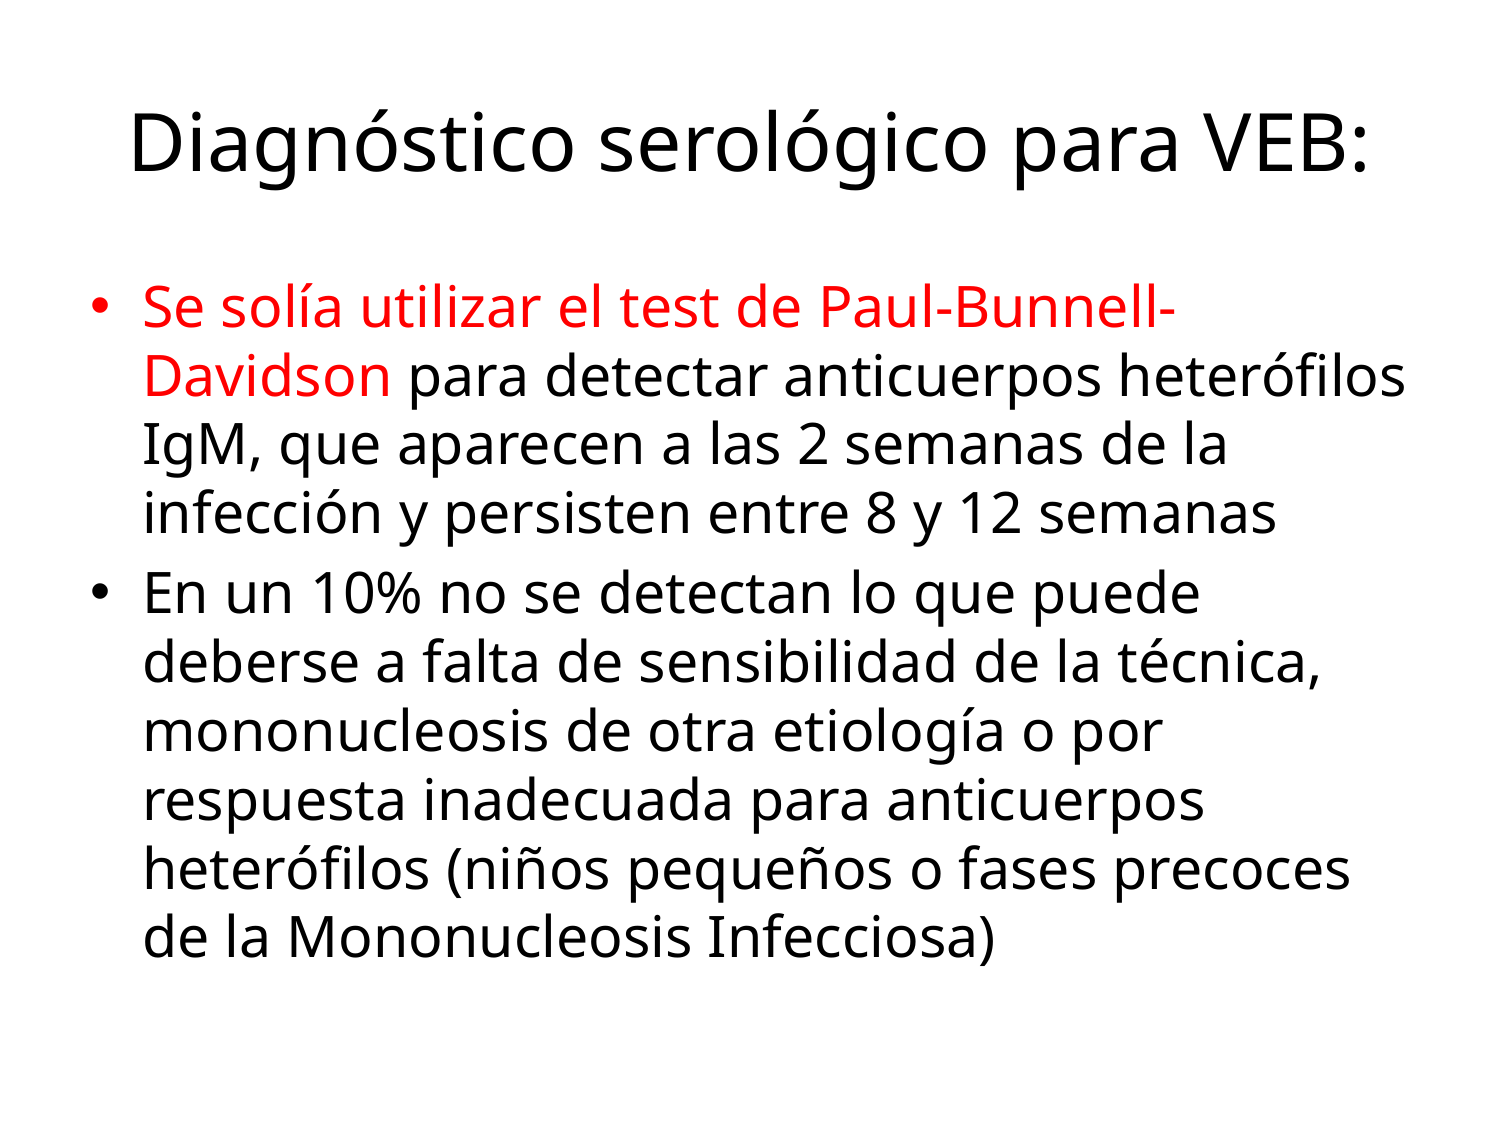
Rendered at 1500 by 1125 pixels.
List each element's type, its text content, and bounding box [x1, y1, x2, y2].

list Se solía utilizar el test de Paul-Bunnell-Davidson para detectar anticuerpos heterófilos IgM, que aparecen a las 2 semanas de la infección y persisten entre 8 y 12 semanas En un 10% no se detectan lo que puede deberse a falta de sensibilidad de la técnica, mononucleosis de otra etiología o por respuesta inadecuada para anticuerpos heterófilos (niños pequeños o fases precoces de la Mononucleosis Infecciosa) [75, 262, 1425, 1005]
title Diagnóstico serológico para VEB: [75, 45, 1425, 233]
